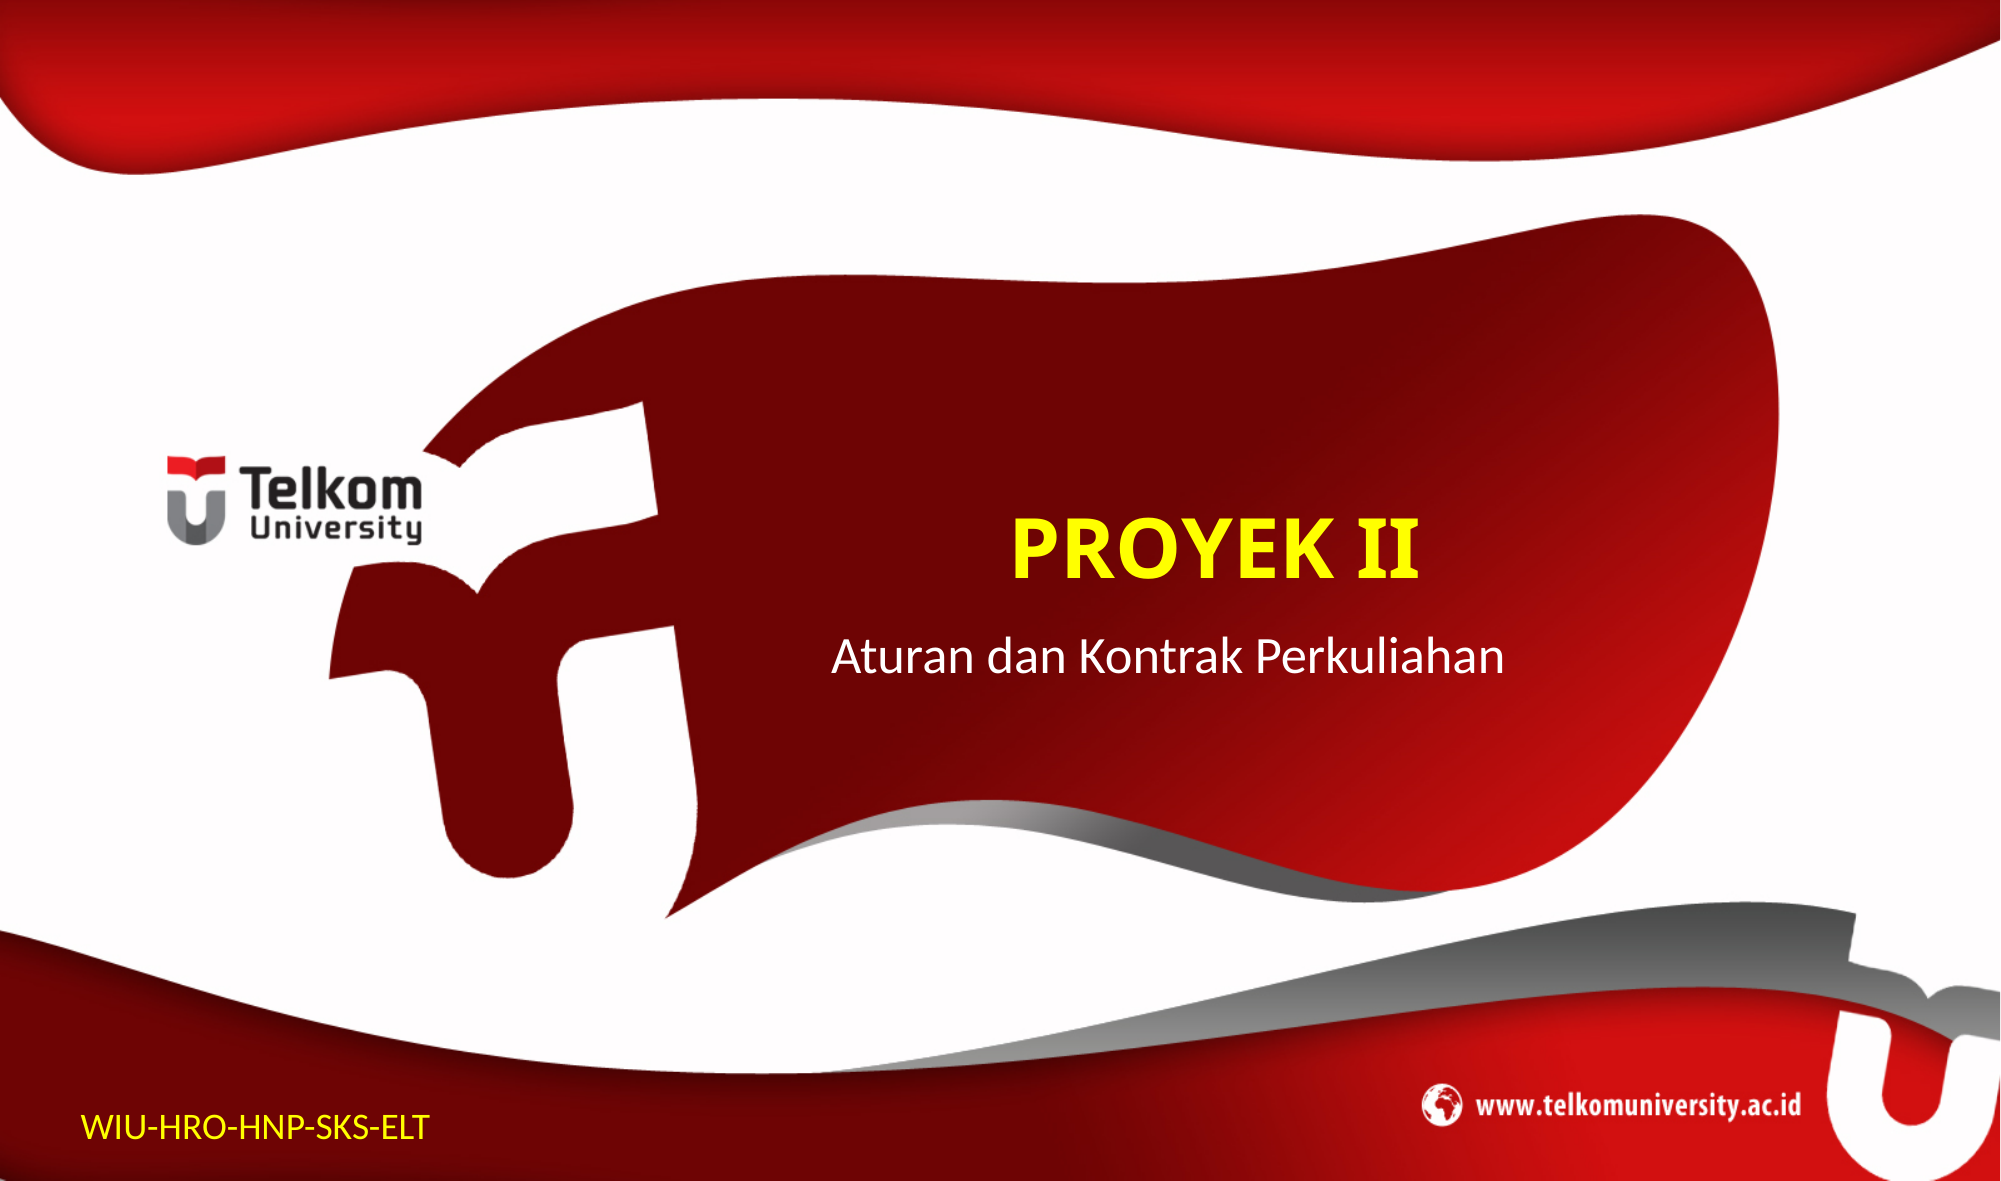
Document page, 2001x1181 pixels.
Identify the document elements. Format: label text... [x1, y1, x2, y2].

subtitle Aturan dan Kontrak Perkuliahan [707, 620, 1630, 792]
picture [0, 0, 2001, 1181]
text_box WIU-HRO-HNP-SKS-ELT [65, 1094, 446, 1155]
title PROYEK II [595, 339, 1836, 605]
